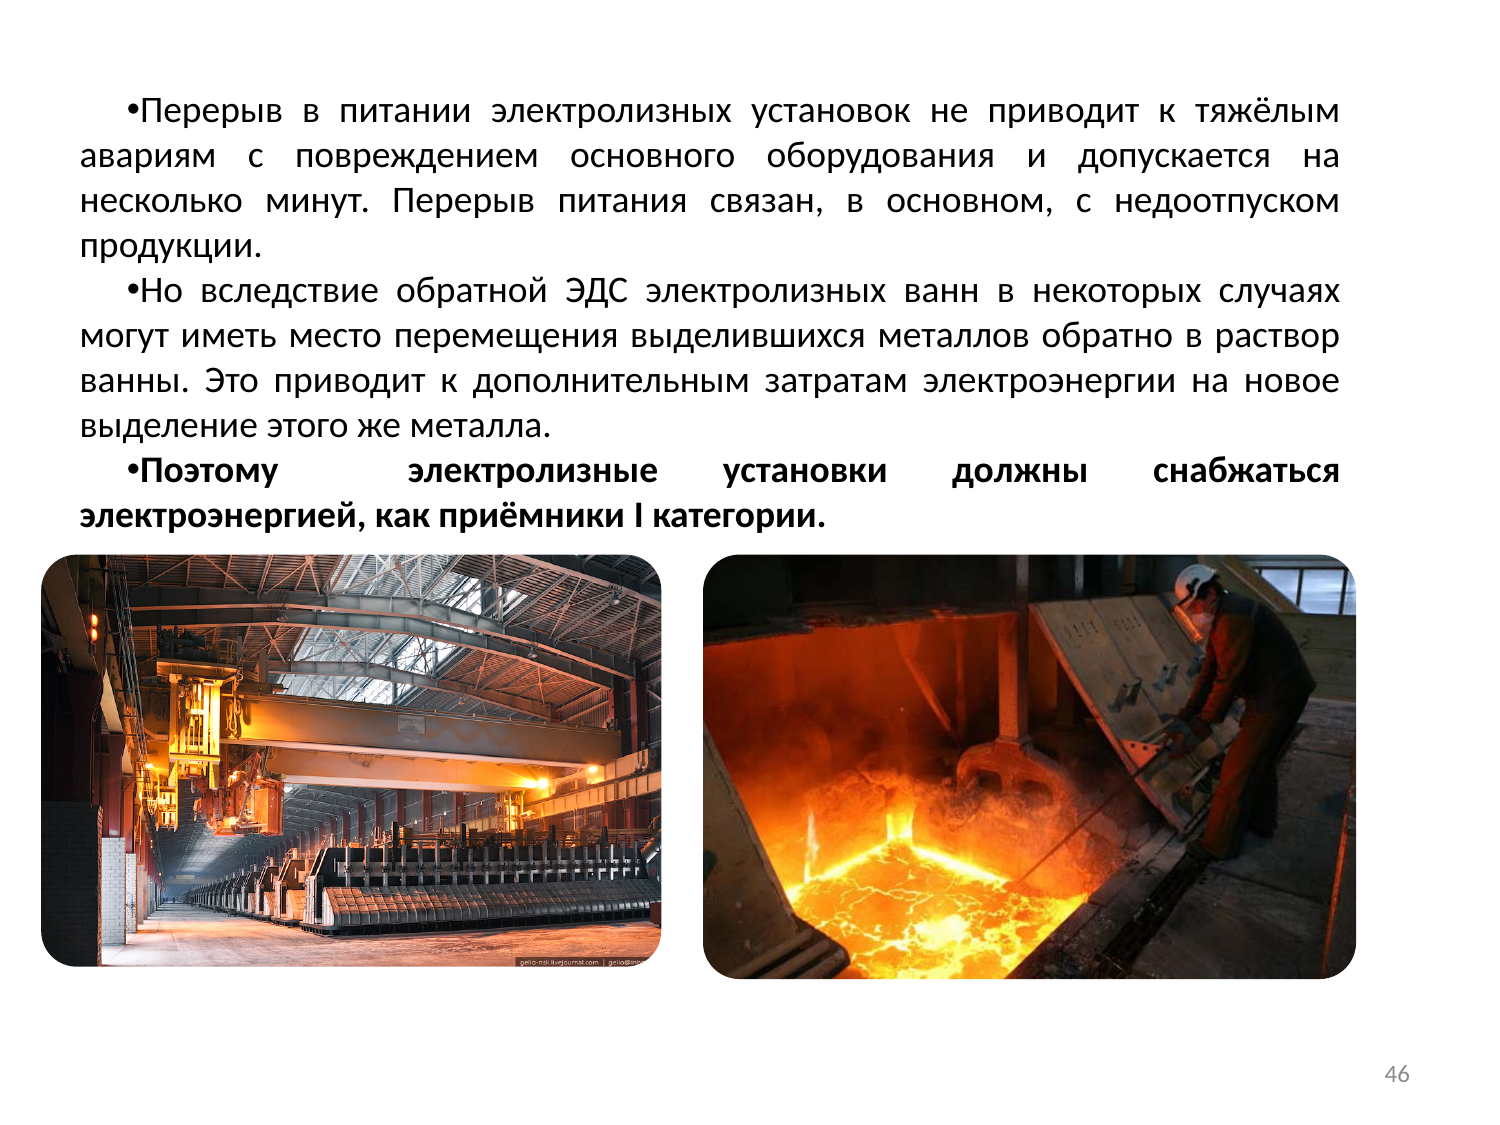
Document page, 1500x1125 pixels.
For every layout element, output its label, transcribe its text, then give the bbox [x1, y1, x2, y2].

picture [702, 554, 1357, 980]
picture [40, 554, 662, 967]
slide_number 46 [1074, 1042, 1425, 1103]
text_box Перерыв в питании электролизных установок не приводит к тяжёлым авариям с повреждением основного оборудования и допускается на несколько минут. Перерыв питания связан, в основном, с недоотпуском продукции. Но вследствие обратной ЭДС электролизных ванн в некоторых случаях могут иметь место перемещения выделившихся металлов обратно в раствор ванны. Это приводит к дополнительным затратам электроэнергии на новое выделение этого же металла. Поэтому электролизные установки должны снабжаться электроэнергией, как приёмники I категории. [64, 78, 1357, 543]
